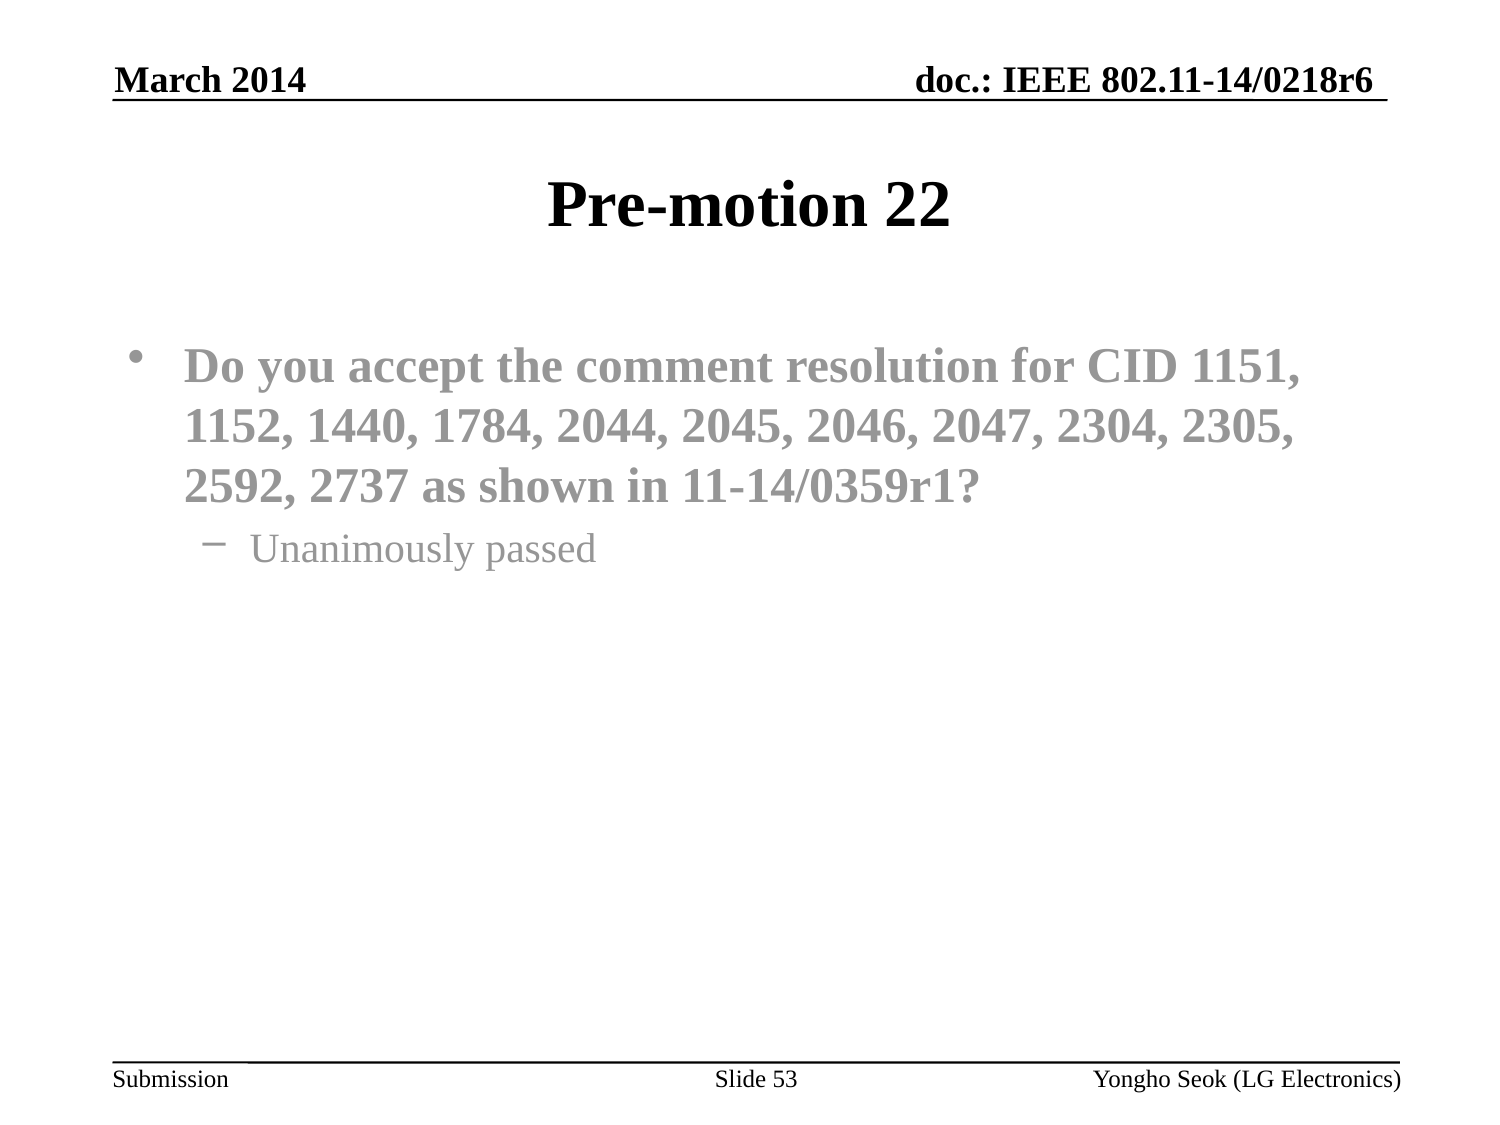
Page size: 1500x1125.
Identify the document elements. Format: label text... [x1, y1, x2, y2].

footer Yongho Seok (LG Electronics) [1088, 1061, 1402, 1093]
slide_number Slide 53 [712, 1061, 800, 1093]
list Do you accept the comment resolution for CID 1151, 1152, 1440, 1784, 2044, 2045, 2046, 2047, 2304, 2305, 2592, 2737 as shown in 11-14/0359r1? Unanimously passed [112, 324, 1388, 1001]
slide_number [114, 54, 309, 101]
title Pre-motion 22 [112, 112, 1388, 288]
